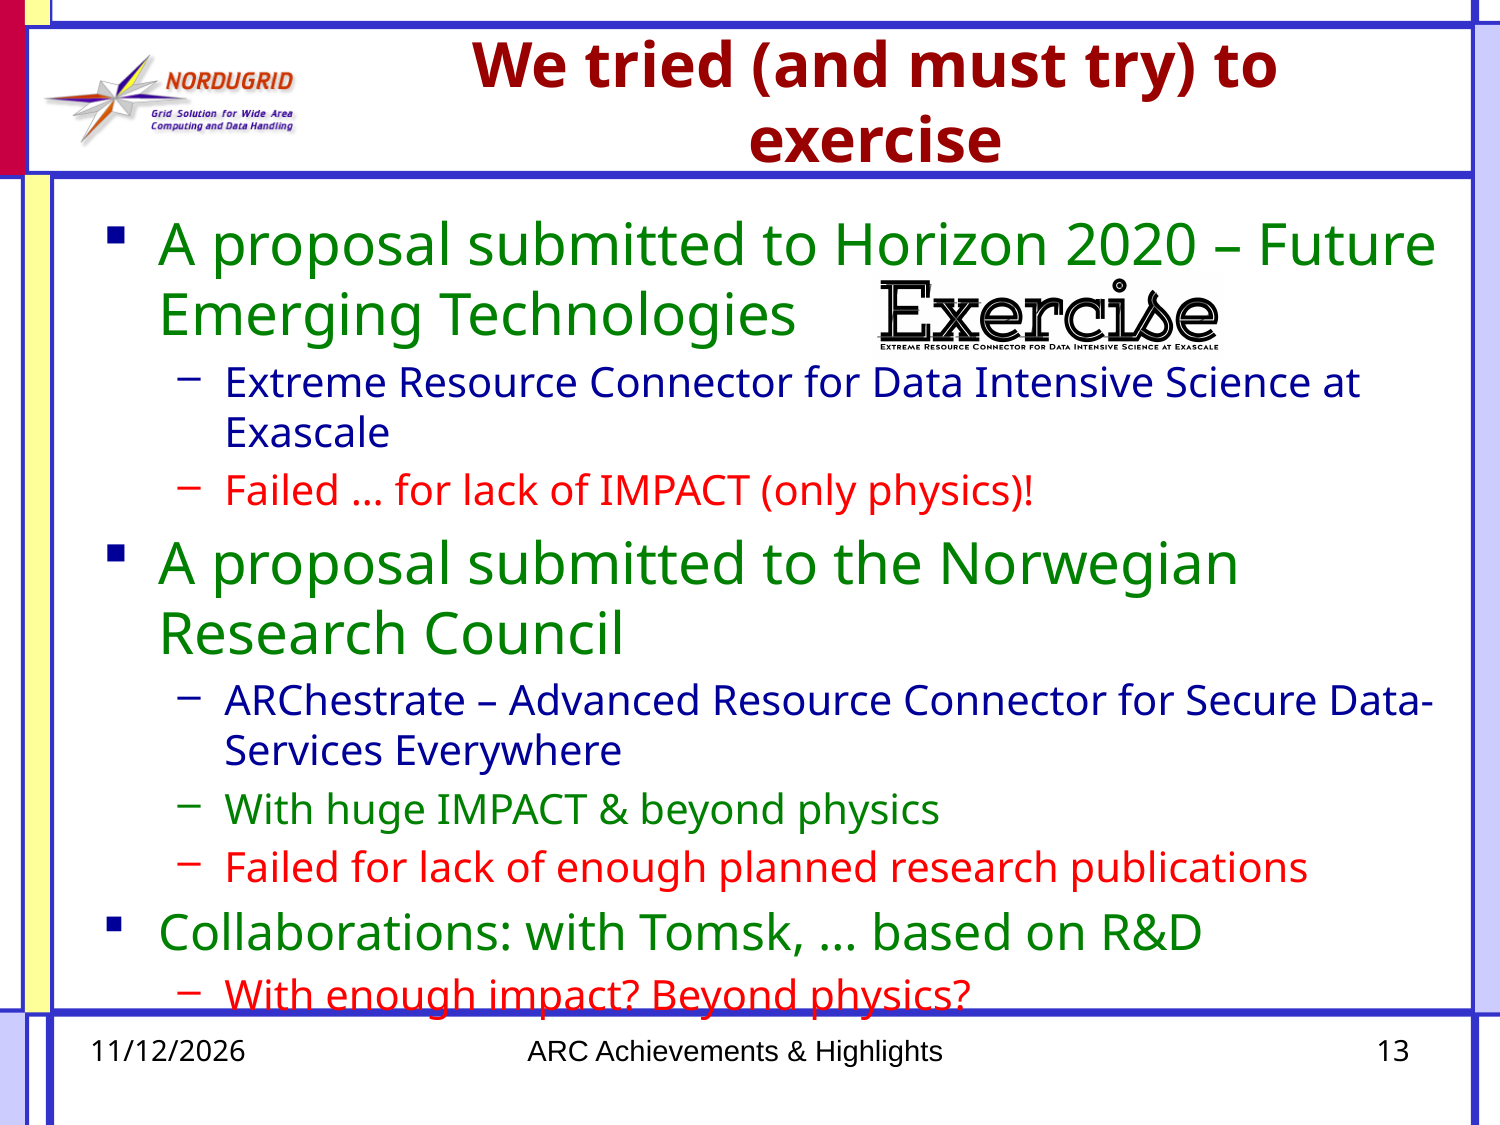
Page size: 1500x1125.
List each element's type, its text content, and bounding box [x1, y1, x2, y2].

picture [40, 49, 300, 148]
footer ARC Achievements & Highlights [512, 1024, 988, 1103]
list A proposal submitted to Horizon 2020 – Future Emerging Technologies Extreme Resource Connector for Data Intensive Science at Exascale Failed … for lack of IMPACT (only physics)! A proposal submitted to the Norwegian Research Council ARChestrate – Advanced Resource Connector for Secure Data-Services Everywhere With huge IMPACT & beyond physics Failed for lack of enough planned research publications Collaborations: with Tomsk, … based on R&D With enough impact? Beyond physics? [87, 200, 1467, 1000]
slide_number 13 [1074, 1024, 1426, 1103]
title We tried (and must try) to exercise [324, 62, 1428, 138]
picture [872, 272, 1224, 359]
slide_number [74, 1024, 426, 1103]
